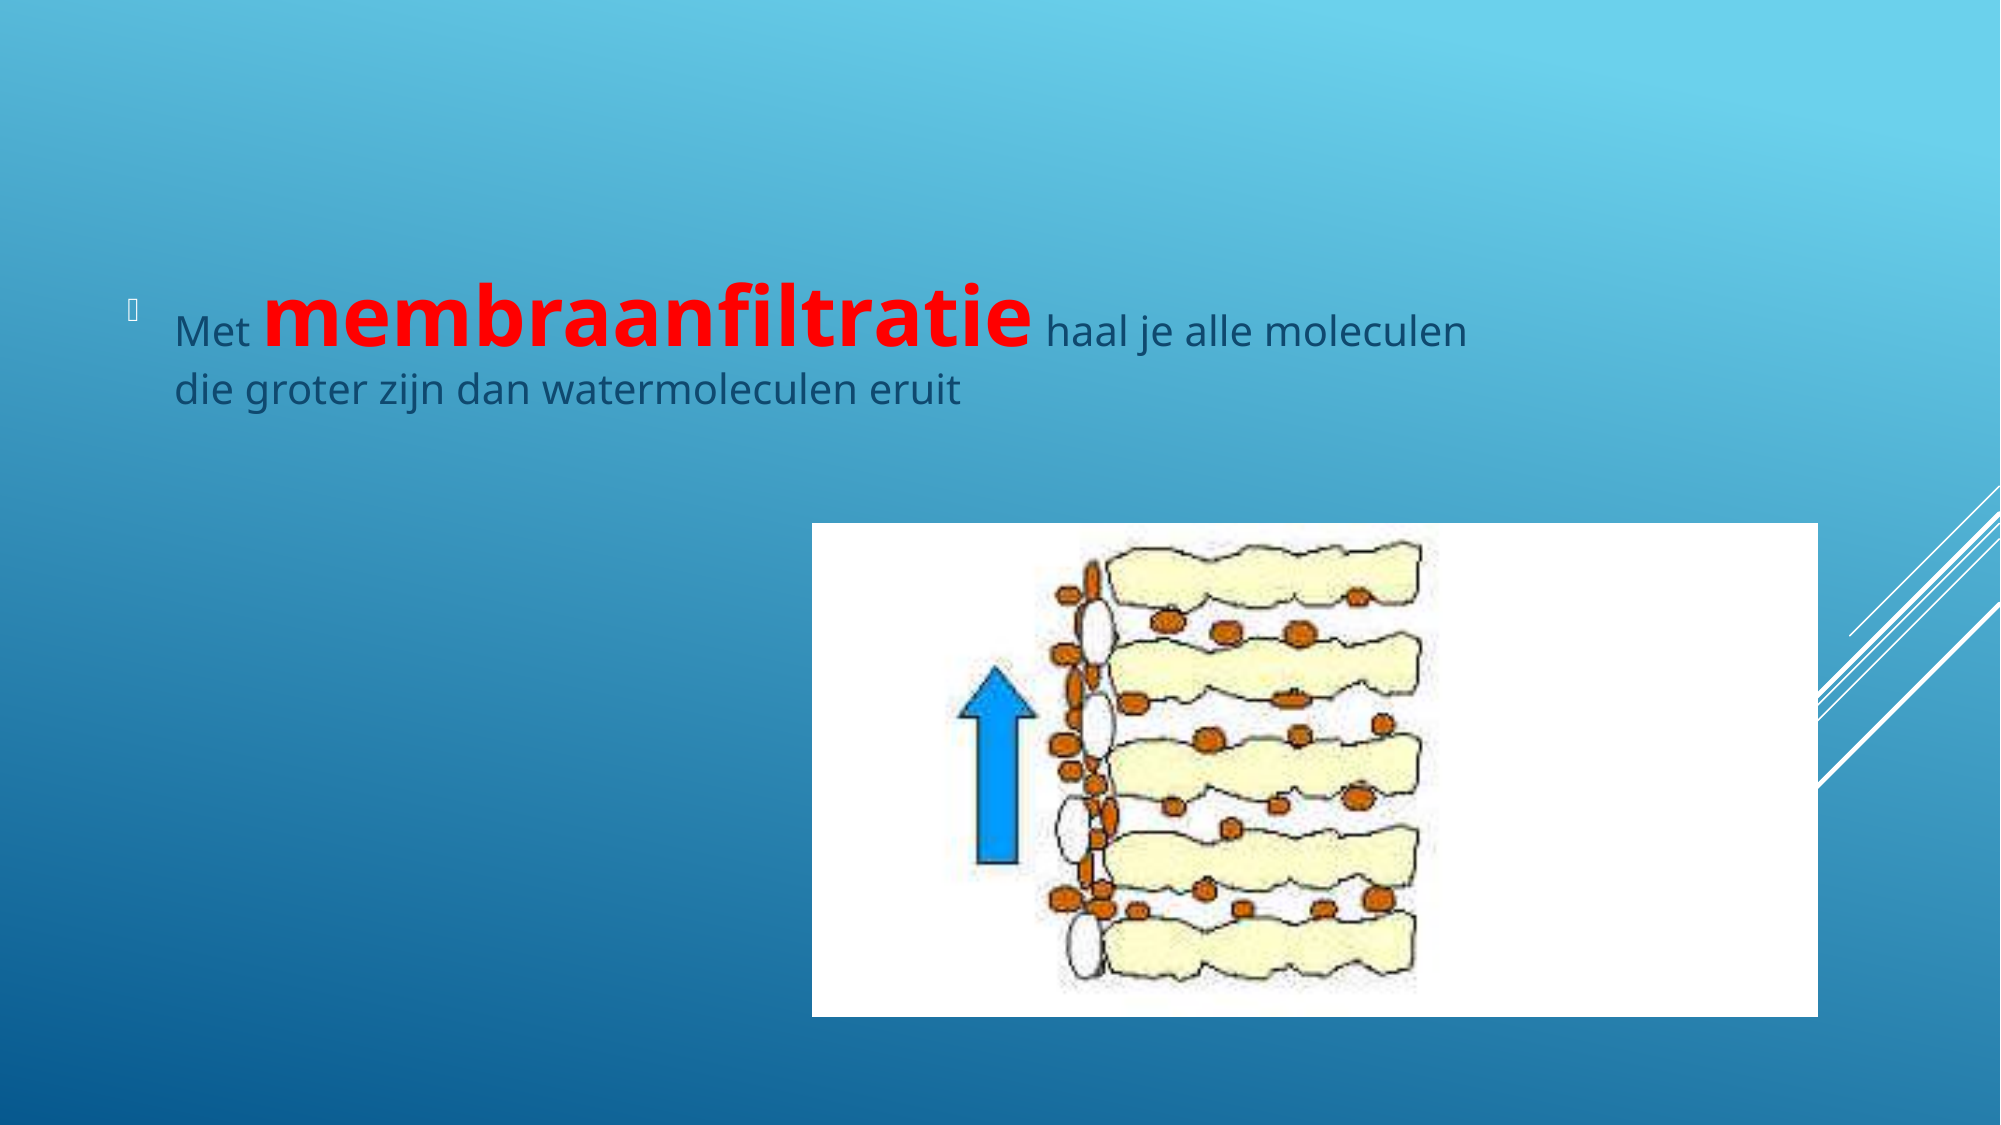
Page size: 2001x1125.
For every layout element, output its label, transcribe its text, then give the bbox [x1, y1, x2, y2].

picture [811, 523, 1818, 1018]
list Met membraanfiltratie haal je alle moleculen die groter zijn dan watermoleculen eruit [112, 112, 1513, 706]
